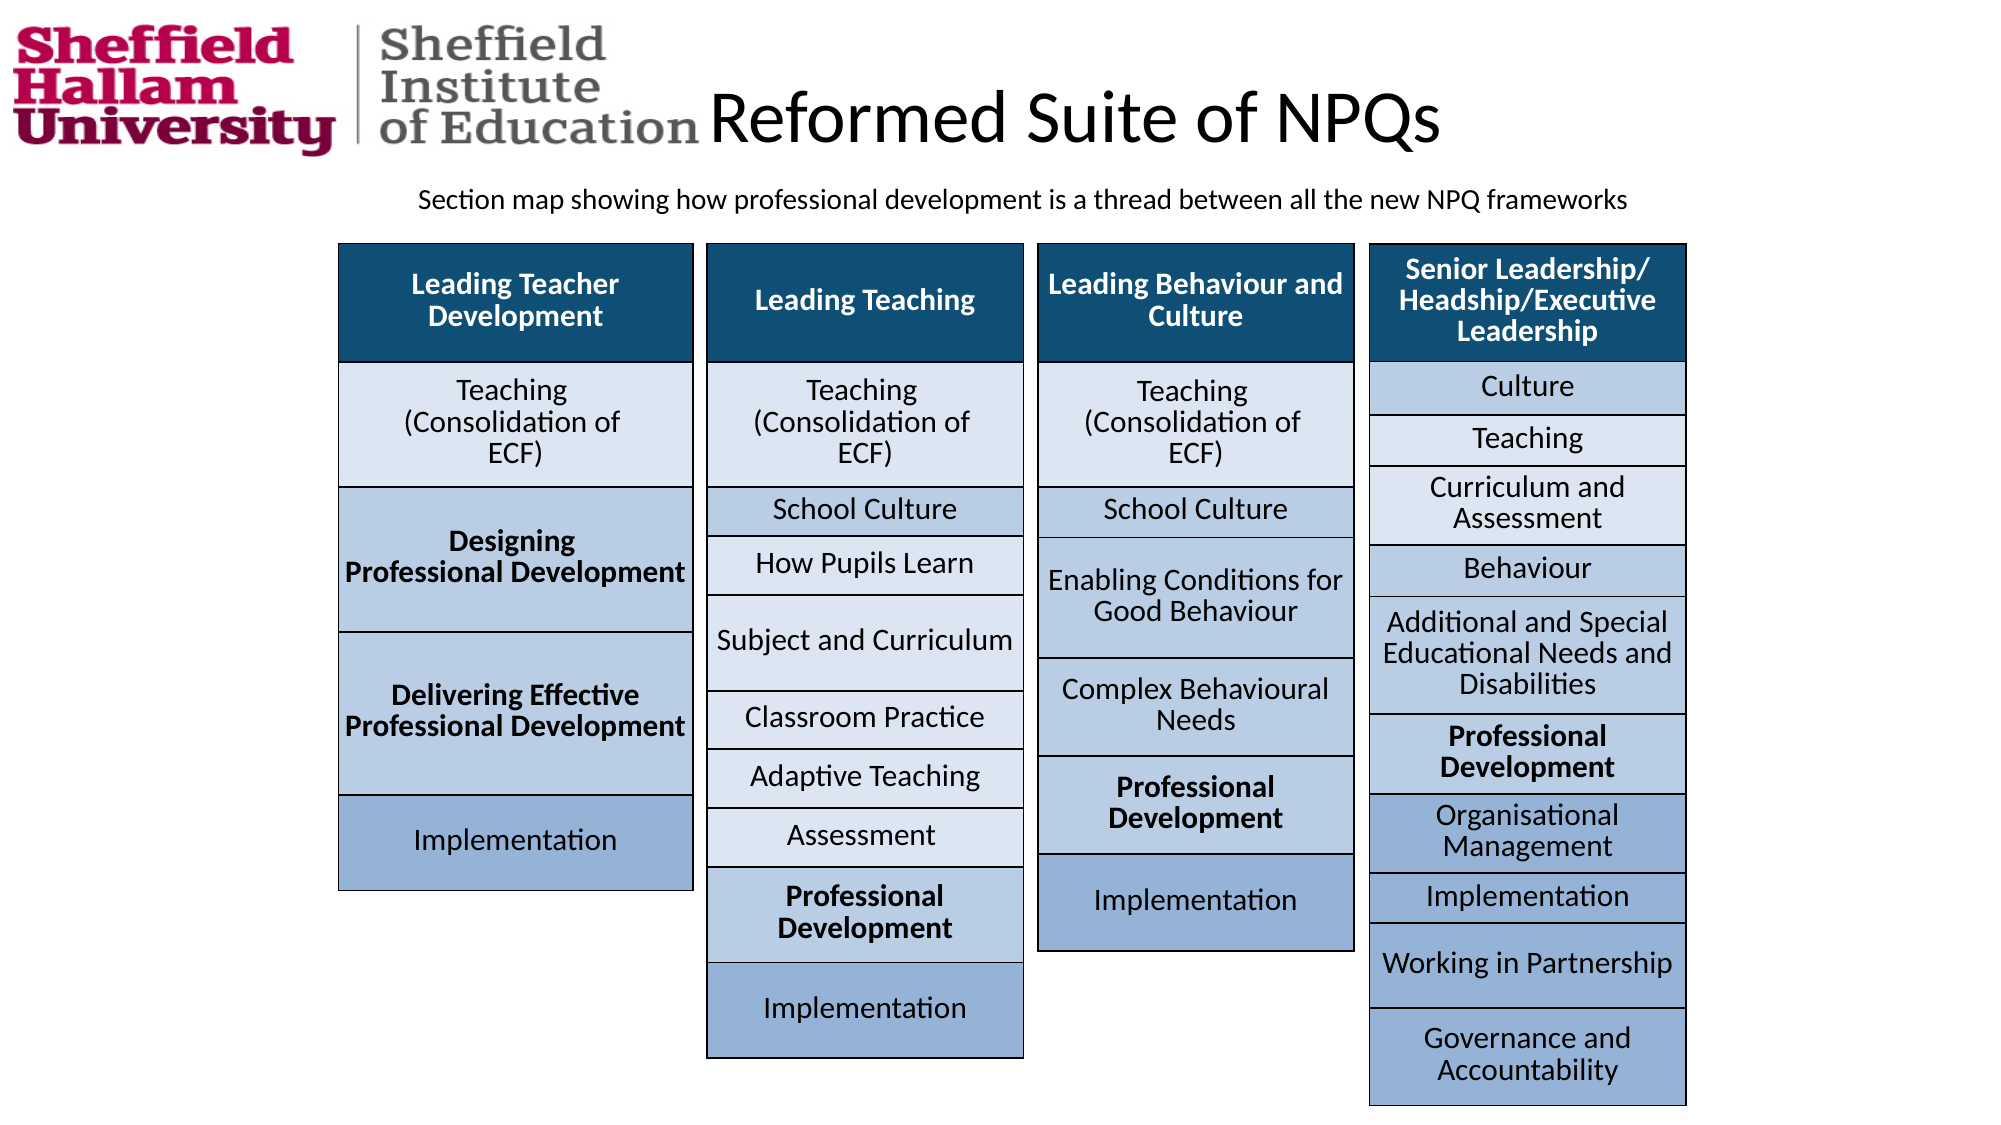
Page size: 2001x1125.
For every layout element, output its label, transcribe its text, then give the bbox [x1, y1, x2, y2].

table_header Senior Leadership/ Headship/Executive Leadership [1370, 245, 1685, 361]
table_cell Professional Development [1039, 757, 1353, 853]
table_cell Designing Professional Development [339, 488, 692, 631]
table_cell Subject and Curriculum [708, 596, 1023, 690]
table_cell Professional Development [1370, 715, 1685, 793]
table_cell Teaching [1370, 416, 1685, 465]
table_header Leading Teacher Development [339, 244, 692, 361]
title Reformed Suite of NPQs [175, 19, 1976, 207]
table_cell How Pupils Learn [708, 537, 1023, 594]
table_cell Assessment [708, 809, 1023, 866]
table_cell Behaviour [1370, 546, 1685, 596]
table_cell Organisational Management [1370, 795, 1685, 872]
table_cell Implementation [339, 796, 692, 890]
table_cell Implementation [1370, 874, 1685, 922]
table_cell Working in Partnership [1370, 924, 1685, 1007]
table_cell Delivering Effective Professional Development [339, 633, 692, 794]
table_cell Implementation [1039, 855, 1353, 950]
table_cell Teaching (Consolidation of ECF) [1039, 363, 1353, 486]
table_cell Curriculum and Assessment [1370, 467, 1685, 544]
table_cell Teaching (Consolidation of ECF) [708, 363, 1023, 486]
table_cell Classroom Practice [708, 692, 1023, 748]
table_cell Governance and Accountability [1370, 1009, 1685, 1105]
table_cell School Culture [1039, 488, 1353, 537]
table_cell Professional Development [708, 868, 1023, 962]
table_cell Implementation [708, 963, 1023, 1057]
table_cell Teaching (Consolidation of ECF) [339, 363, 692, 486]
table_cell Complex Behavioural Needs [1039, 659, 1353, 755]
table_header Leading Teaching [708, 244, 1023, 361]
table_header Leading Behaviour and Culture [1039, 244, 1353, 361]
table_cell Culture [1370, 362, 1685, 414]
picture [13, 18, 701, 157]
table_cell School Culture [708, 488, 1023, 535]
table_cell Adaptive Teaching [708, 750, 1023, 807]
table_cell Enabling Conditions for Good Behaviour [1039, 538, 1353, 657]
table_cell Additional and Special Educational Needs and Disabilities [1370, 597, 1685, 713]
text_box Section map showing how professional development is a thread between all the new NPQ frameworks [323, 173, 1724, 223]
